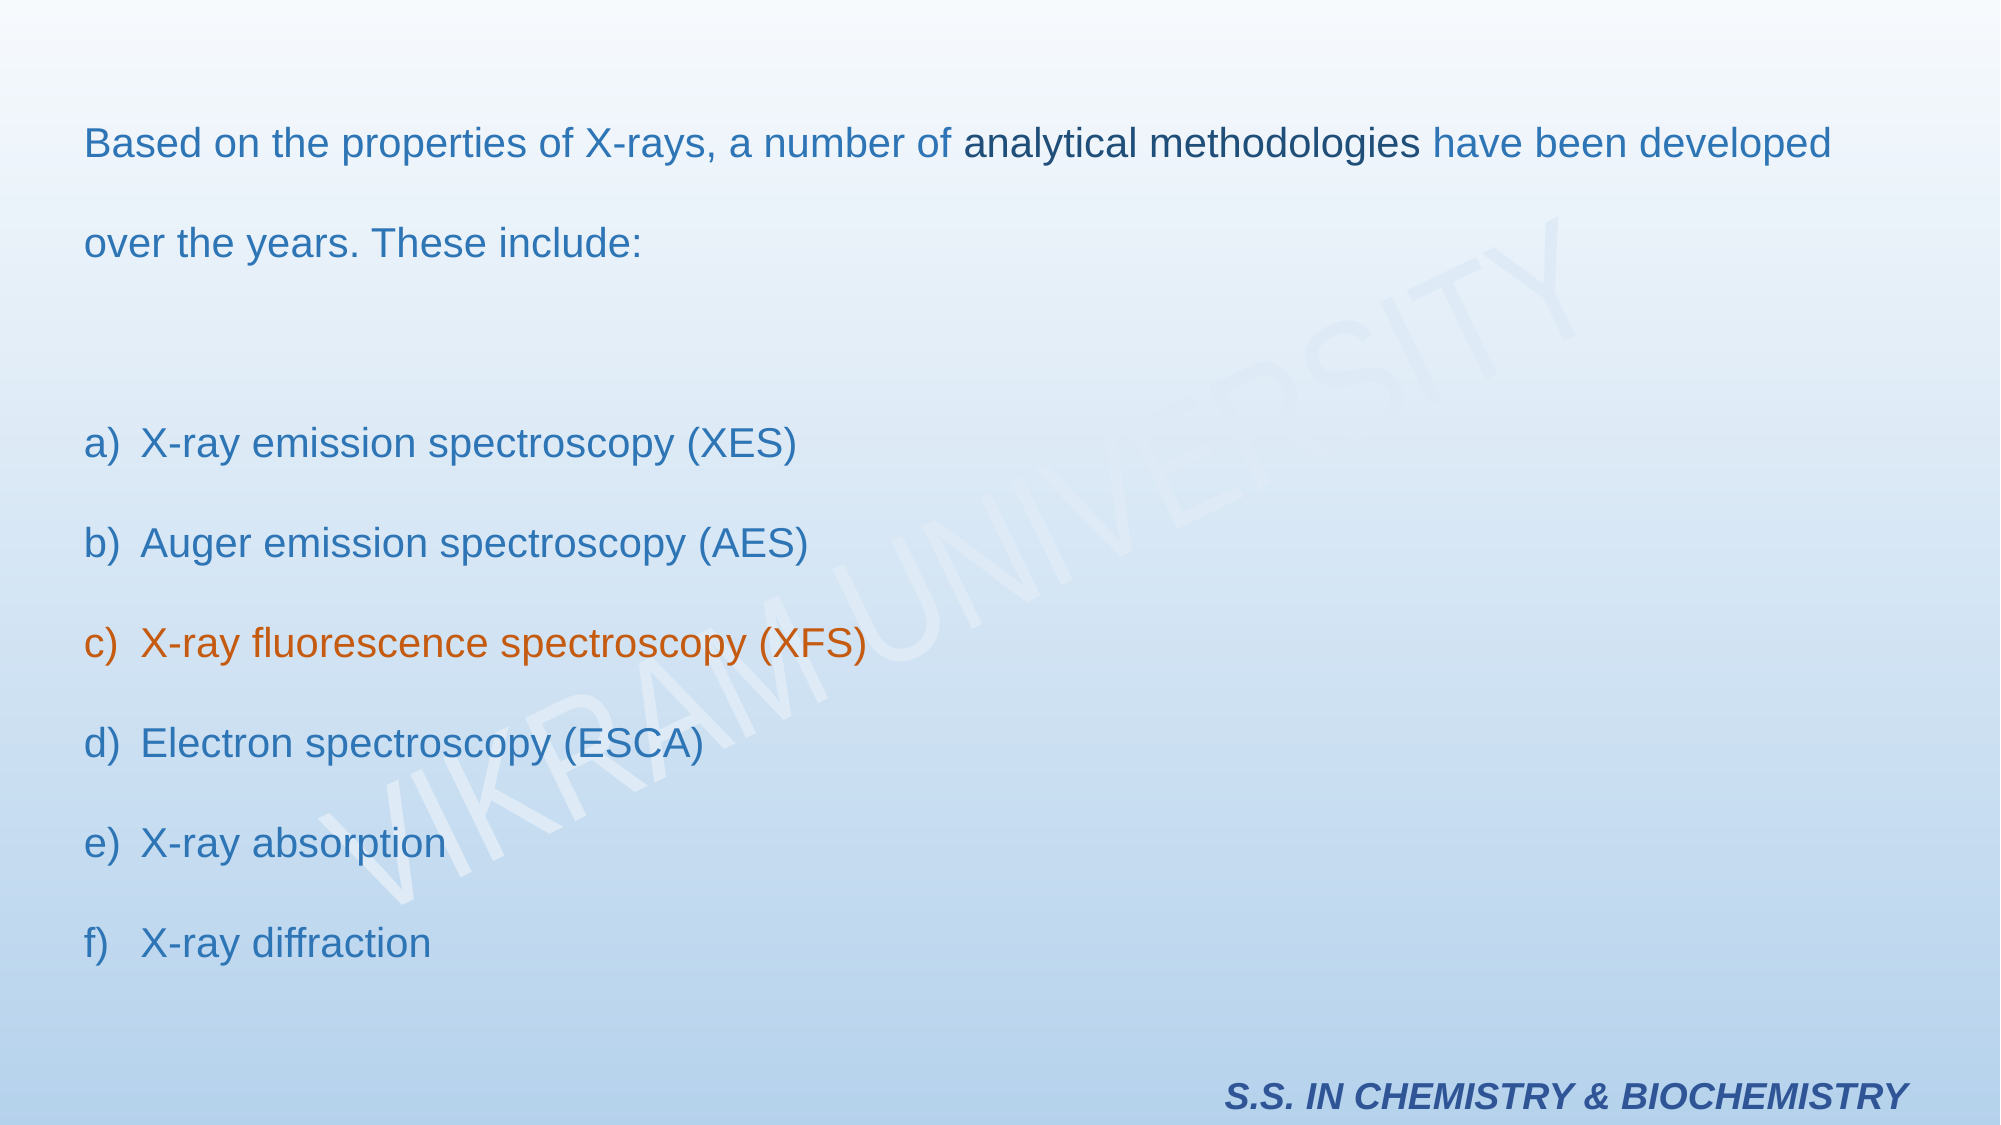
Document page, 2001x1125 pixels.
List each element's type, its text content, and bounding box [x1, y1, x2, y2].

text_box S.S. IN CHEMISTRY & BIOCHEMISTRY [1209, 1064, 1924, 1125]
text_box Based on the properties of X-rays, a number of analytical methodologies have been developed over the years. These include: X-ray emission spectroscopy (XES) Auger emission spectroscopy (AES) X-ray fluorescence spectroscopy (XFS) Electron spectroscopy (ESCA) X-ray absorption X-ray diffraction [69, 58, 1868, 974]
